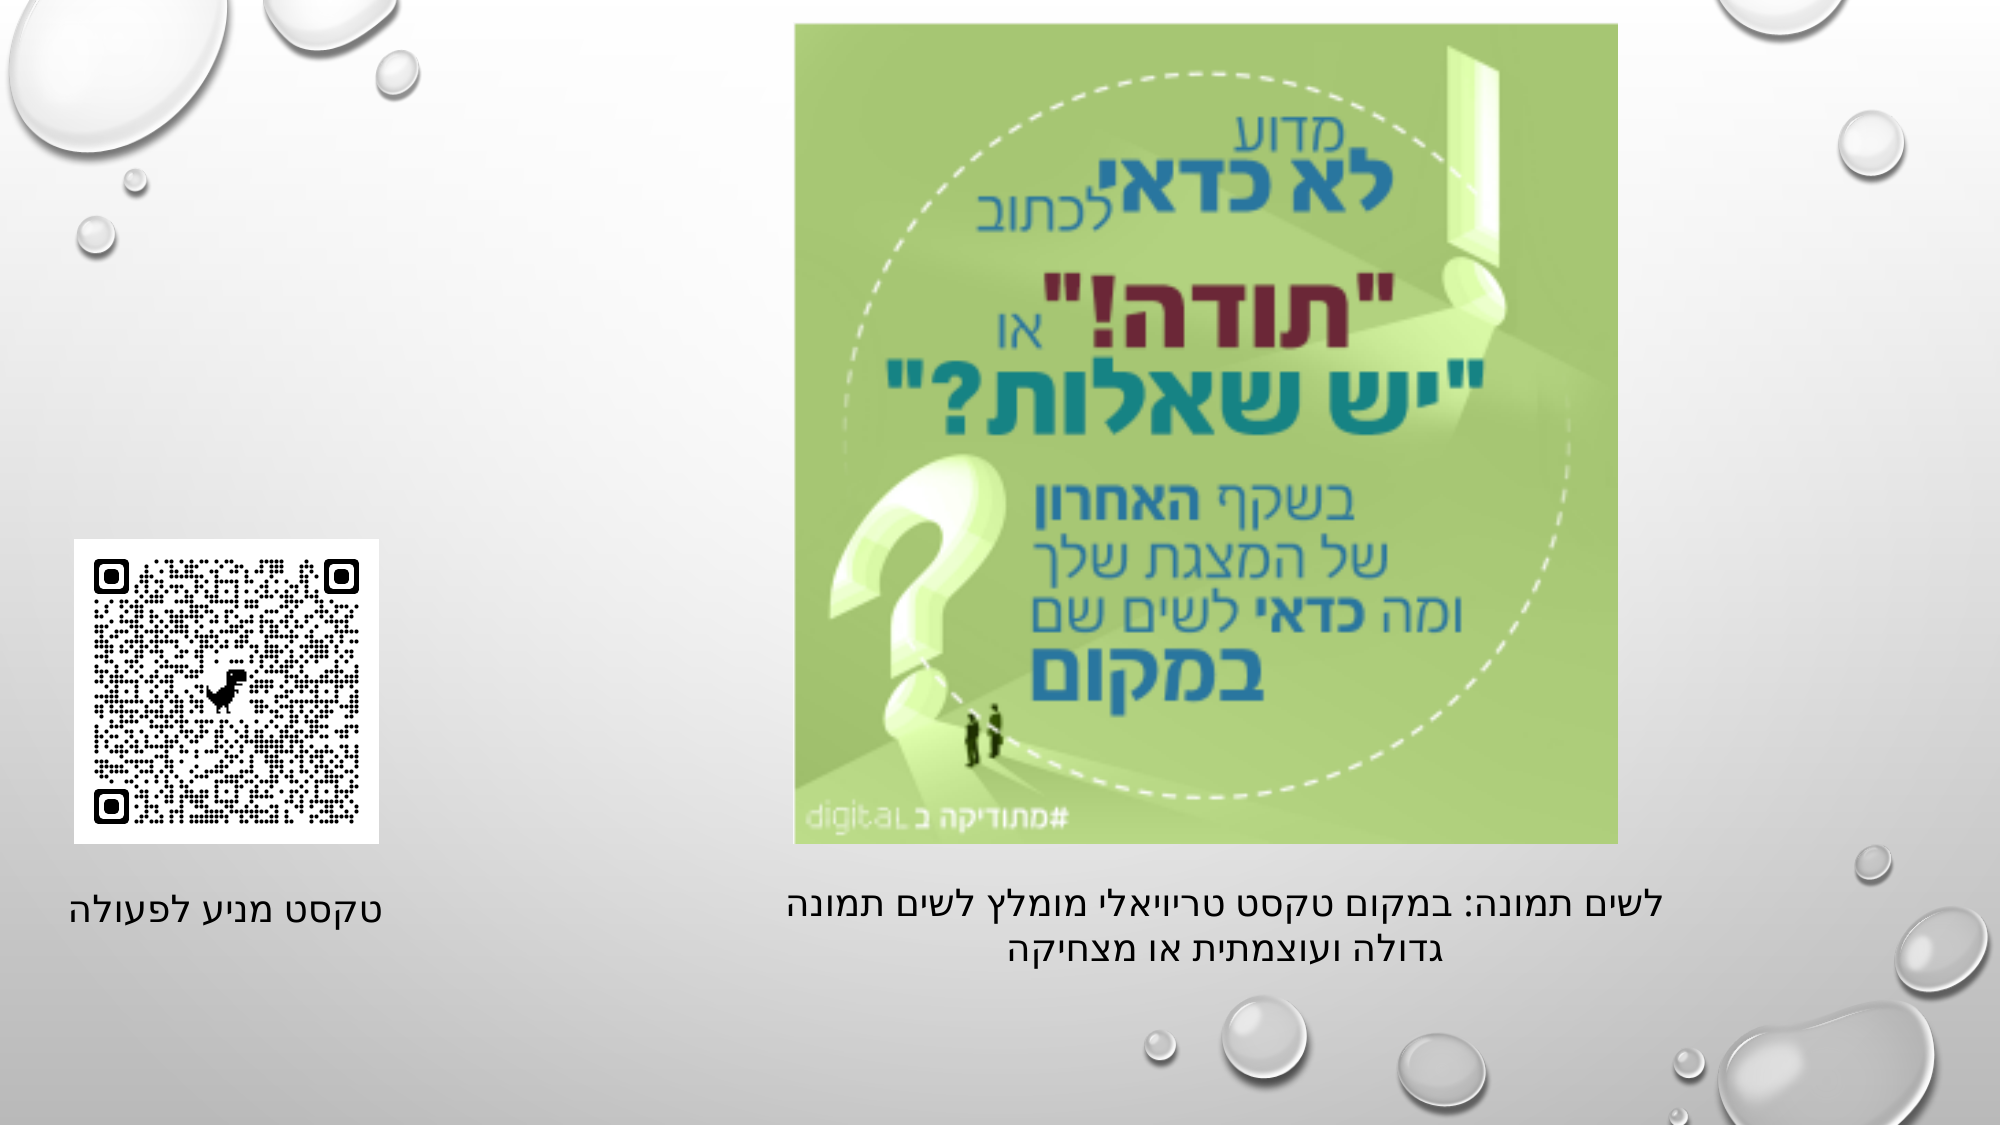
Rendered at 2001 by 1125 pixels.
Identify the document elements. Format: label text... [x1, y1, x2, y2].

picture [0, 0, 2000, 1125]
text_box טקסט מניע לפעולה [52, 877, 398, 938]
text_box לשים תמונה: במקום טקסט טריויאלי מומלץ לשים תמונה גדולה ועוצמתית או מצחיקה [725, 871, 1726, 977]
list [793, 22, 1618, 845]
